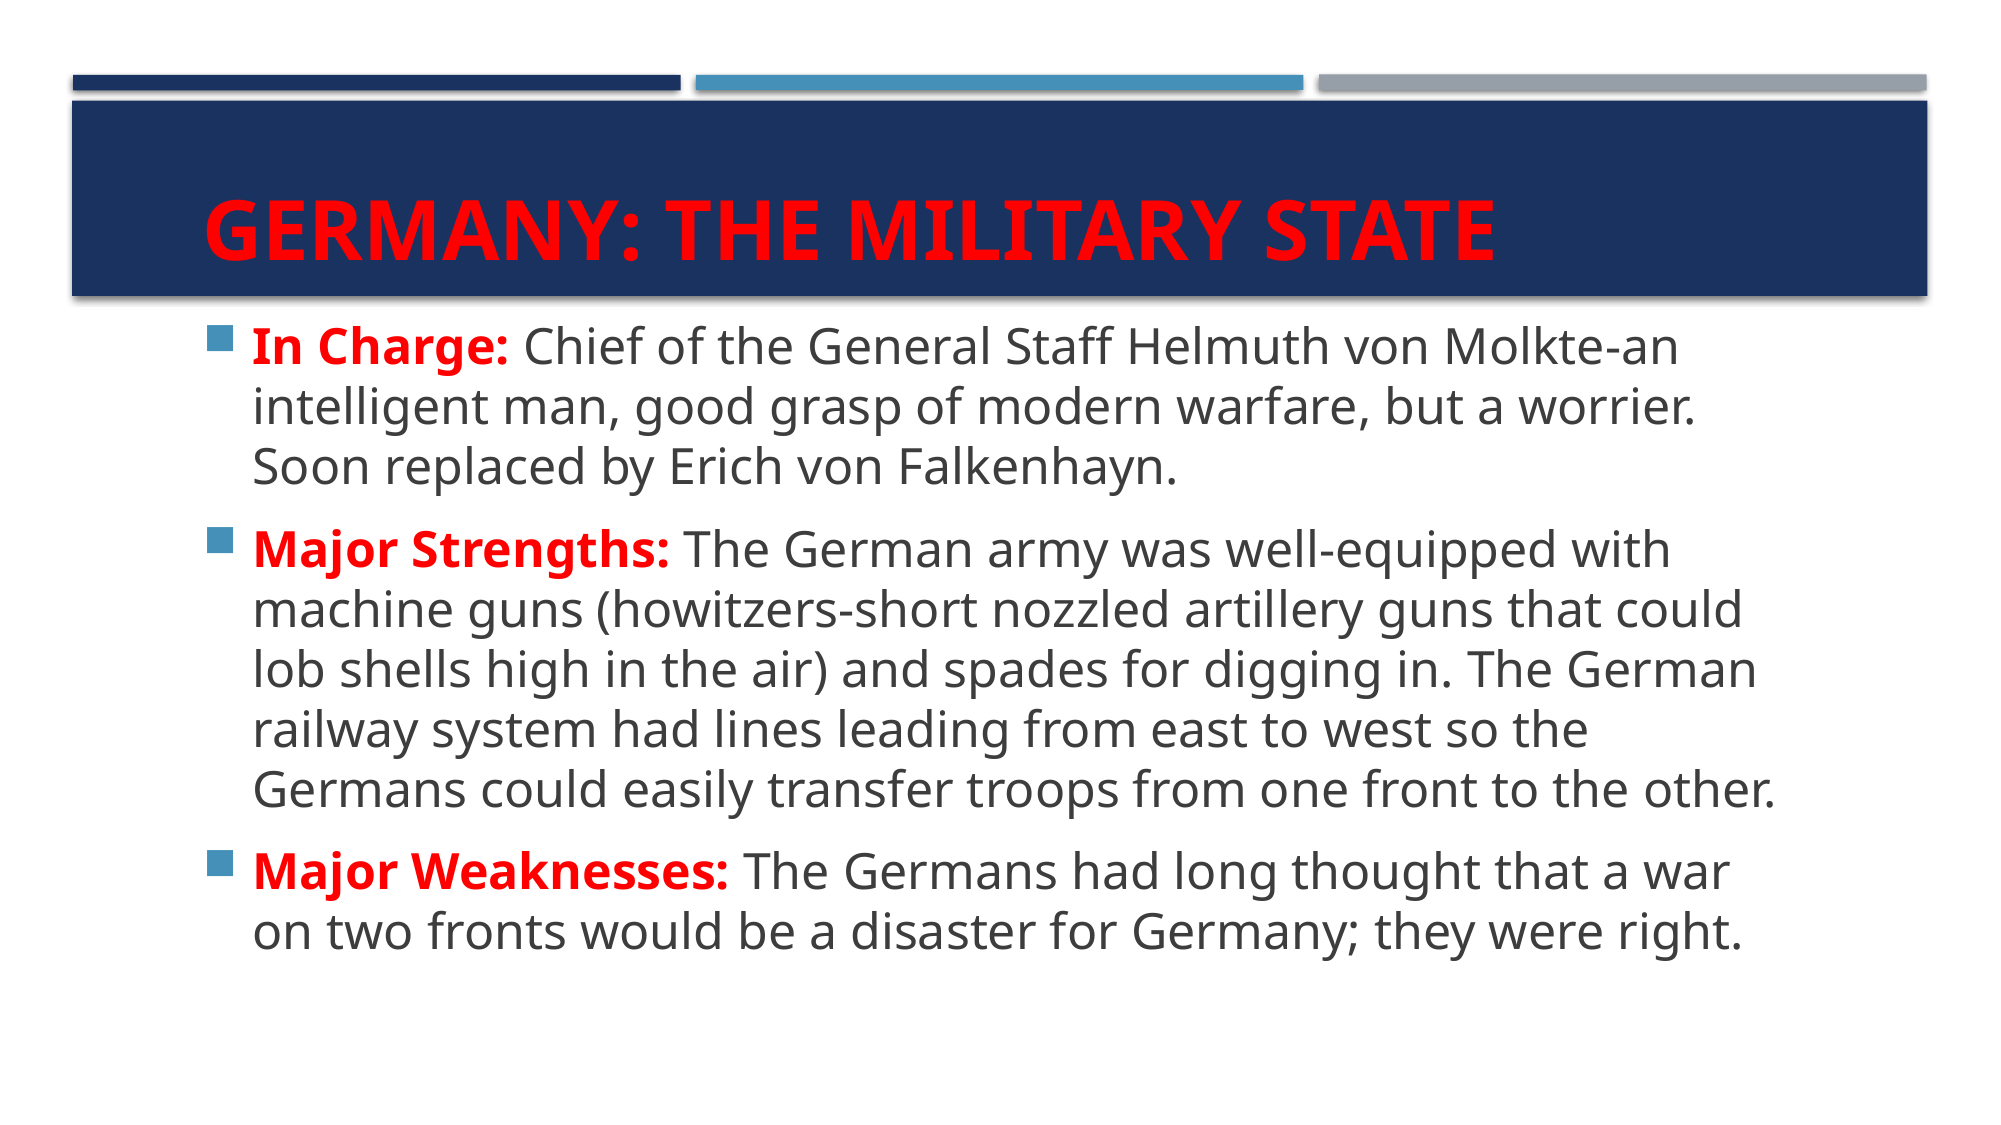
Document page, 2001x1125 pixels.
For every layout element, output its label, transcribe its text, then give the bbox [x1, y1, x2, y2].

list In Charge: Chief of the General Staff Helmuth von Molkte-an intelligent man, good grasp of modern warfare, but a worrier. Soon replaced by Erich von Falkenhayn. Major Strengths: The German army was well-equipped with machine guns (howitzers-short nozzled artillery guns that could lob shells high in the air) and spades for digging in. The German railway system had lines leading from east to west so the Germans could easily transfer troops from one front to the other. Major Weaknesses: The Germans had long thought that a war on two fronts would be a disaster for Germany; they were right. [187, 323, 1813, 950]
title Germany: The military state [187, 99, 1813, 285]
